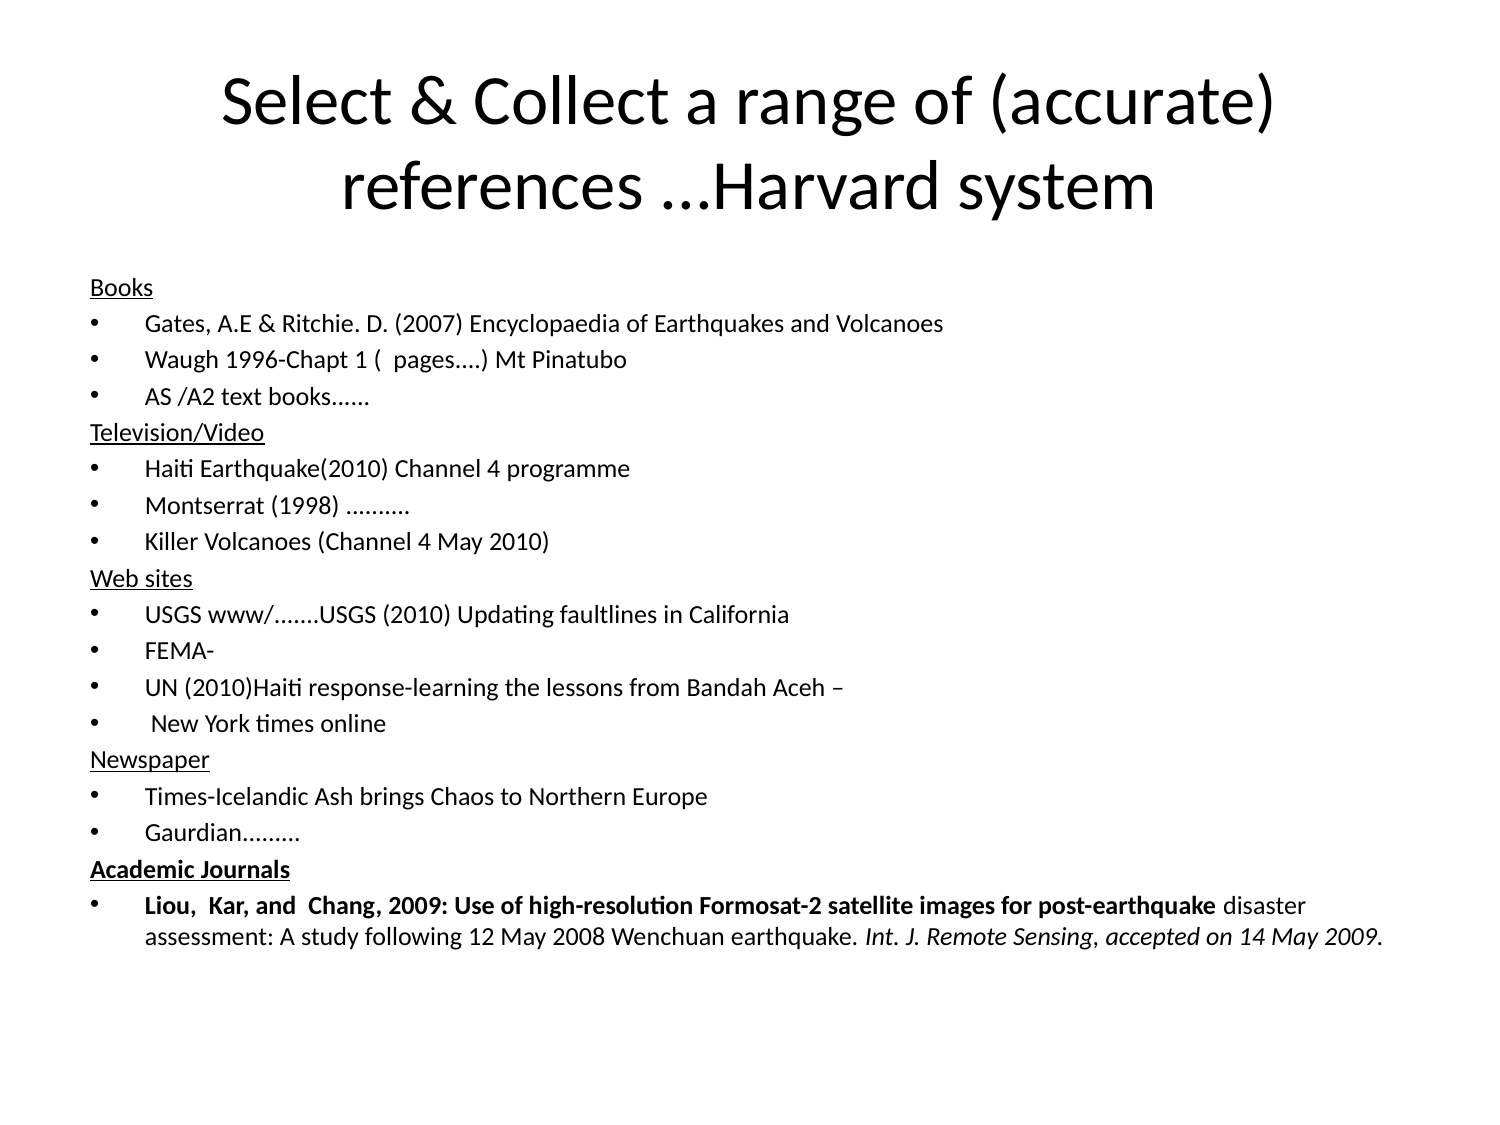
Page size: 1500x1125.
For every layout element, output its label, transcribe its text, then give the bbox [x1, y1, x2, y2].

title Select & Collect a range of (accurate) references ...Harvard system [74, 44, 1426, 233]
list Books Gates, A.E & Ritchie. D. (2007) Encyclopaedia of Earthquakes and Volcanoes Waugh 1996-Chapt 1 ( pages....) Mt Pinatubo AS /A2 text books...... Television/Video Haiti Earthquake(2010) Channel 4 programme Montserrat (1998) .......... Killer Volcanoes (Channel 4 May 2010) Web sites USGS www/.......USGS (2010) Updating faultlines in California FEMA- UN (2010)Haiti response-learning the lessons from Bandah Aceh – New York times online Newspaper Times-Icelandic Ash brings Chaos to Northern Europe Gaurdian......... Academic Journals Liou, Kar, and Chang, 2009: Use of high-resolution Formosat-2 satellite images for post-earthquake disaster assessment: A study following 12 May 2008 Wenchuan earthquake. Int. J. Remote Sensing, accepted on 14 May 2009. [74, 262, 1426, 1006]
